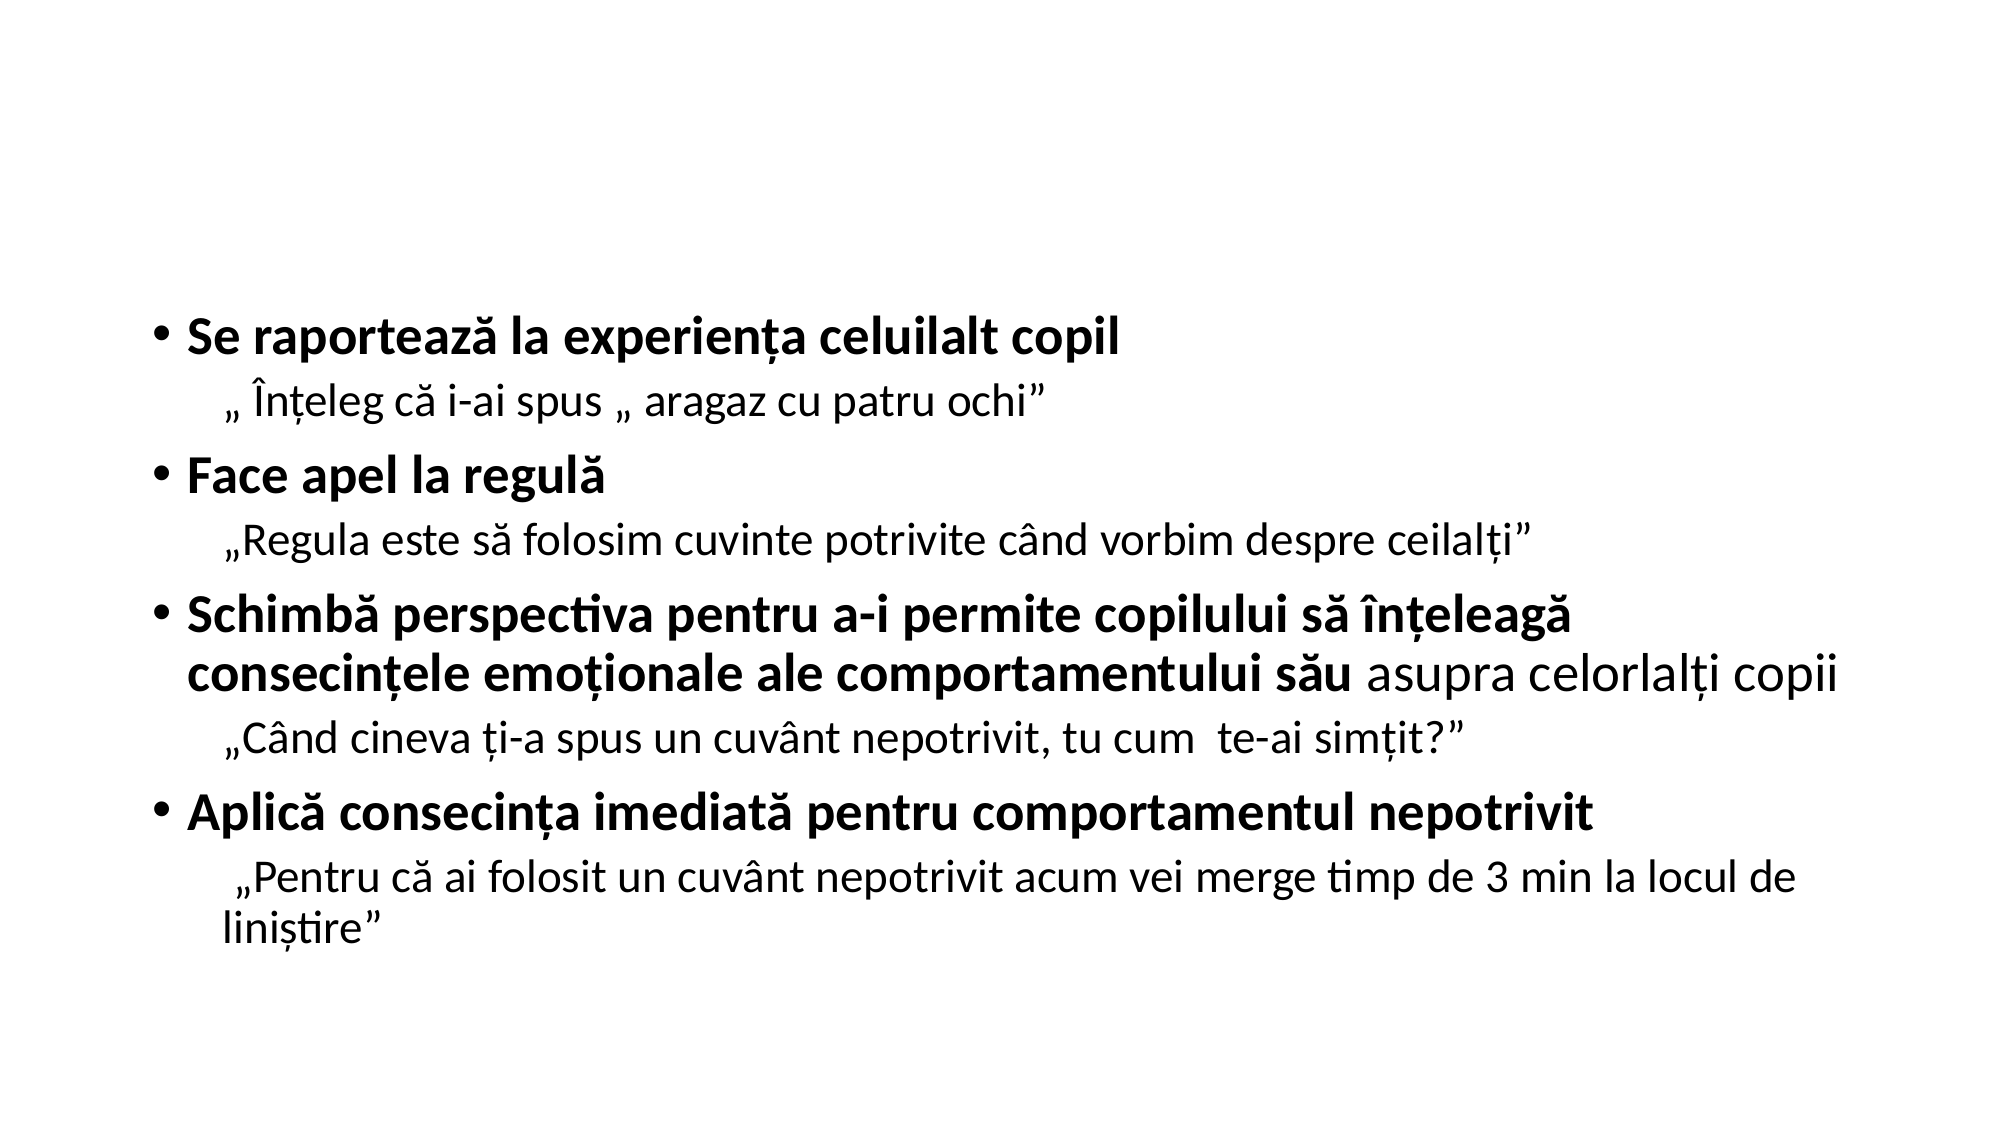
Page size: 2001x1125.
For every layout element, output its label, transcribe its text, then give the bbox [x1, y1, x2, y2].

list Se raportează la experienţa celuilalt copil „ Înţeleg că i-ai spus „ aragaz cu patru ochi” Face apel la regulă „Regula este să folosim cuvinte potrivite când vorbim despre ceilalţi” Schimbă perspectiva pentru a-i permite copilului să înţeleagă consecinţele emoţionale ale comportamentului său asupra celorlalţi copii „Când cineva ţi-a spus un cuvânt nepotrivit, tu cum te-ai simţit?” Aplică consecinţa imediată pentru comportamentul nepotrivit „Pentru că ai folosit un cuvânt nepotrivit acum vei merge timp de 3 min la locul de liniştire” [137, 299, 1863, 1014]
